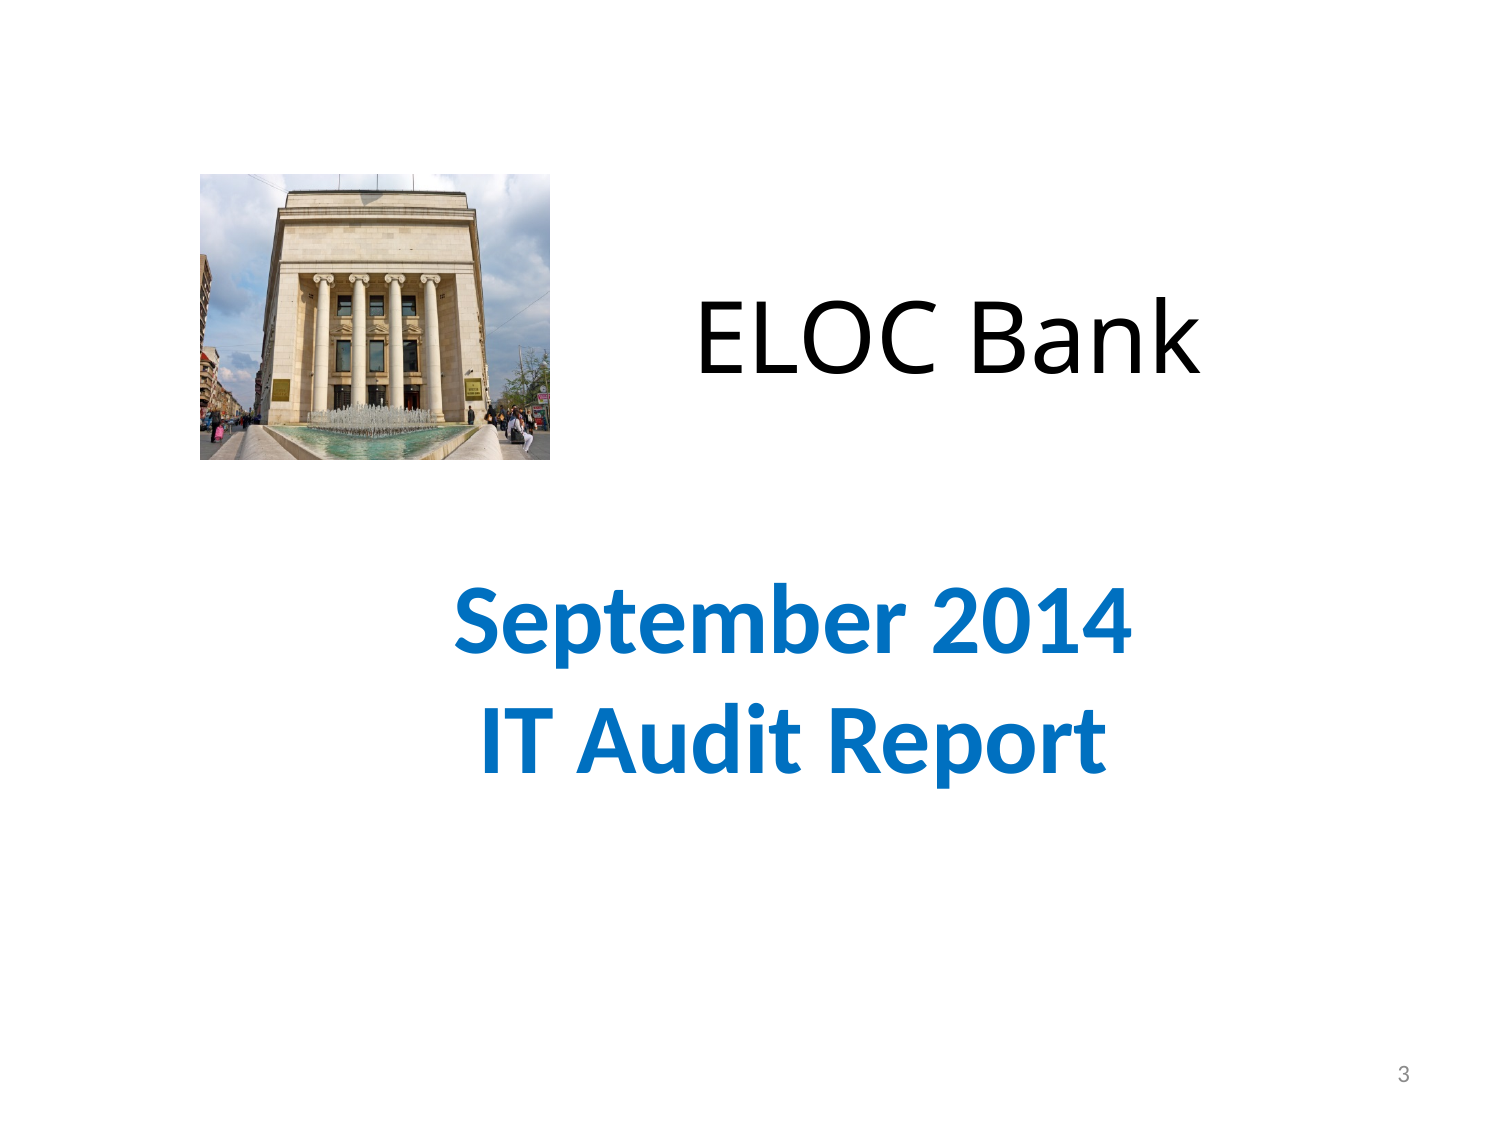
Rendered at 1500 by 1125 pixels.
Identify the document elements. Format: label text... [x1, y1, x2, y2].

slide_number 3 [1074, 1042, 1425, 1103]
title September 2014 IT Audit Report [174, 511, 1413, 837]
text_box ELOC Bank [554, 265, 1345, 401]
picture [199, 174, 551, 460]
